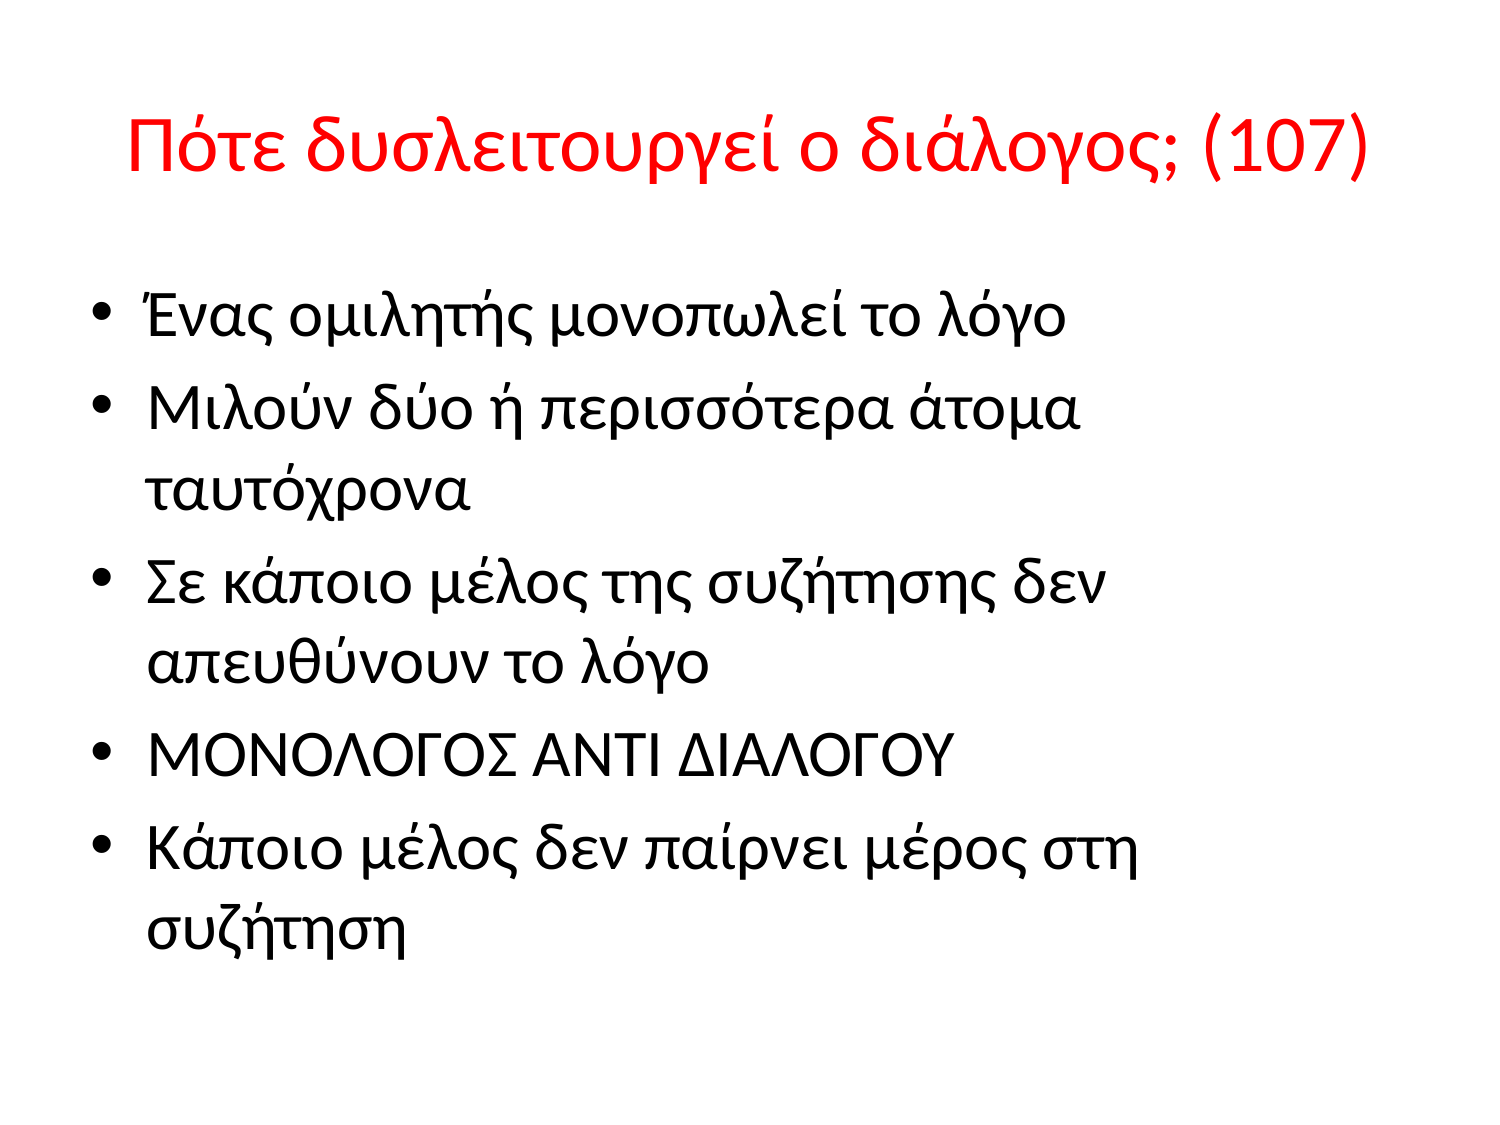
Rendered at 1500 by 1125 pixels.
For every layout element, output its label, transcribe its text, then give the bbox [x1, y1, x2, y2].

list Ένας ομιλητής μονοπωλεί το λόγο Μιλούν δύο ή περισσότερα άτομα ταυτόχρονα Σε κάποιο μέλος της συζήτησης δεν απευθύνουν το λόγο ΜΟΝΟΛΟΓΟΣ ΑΝΤΙ ΔΙΑΛΟΓΟΥ Κάποιο μέλος δεν παίρνει μέρος στη συζήτηση [75, 262, 1425, 1005]
title Πότε δυσλειτουργεί ο διάλογος; (107) [75, 45, 1425, 233]
